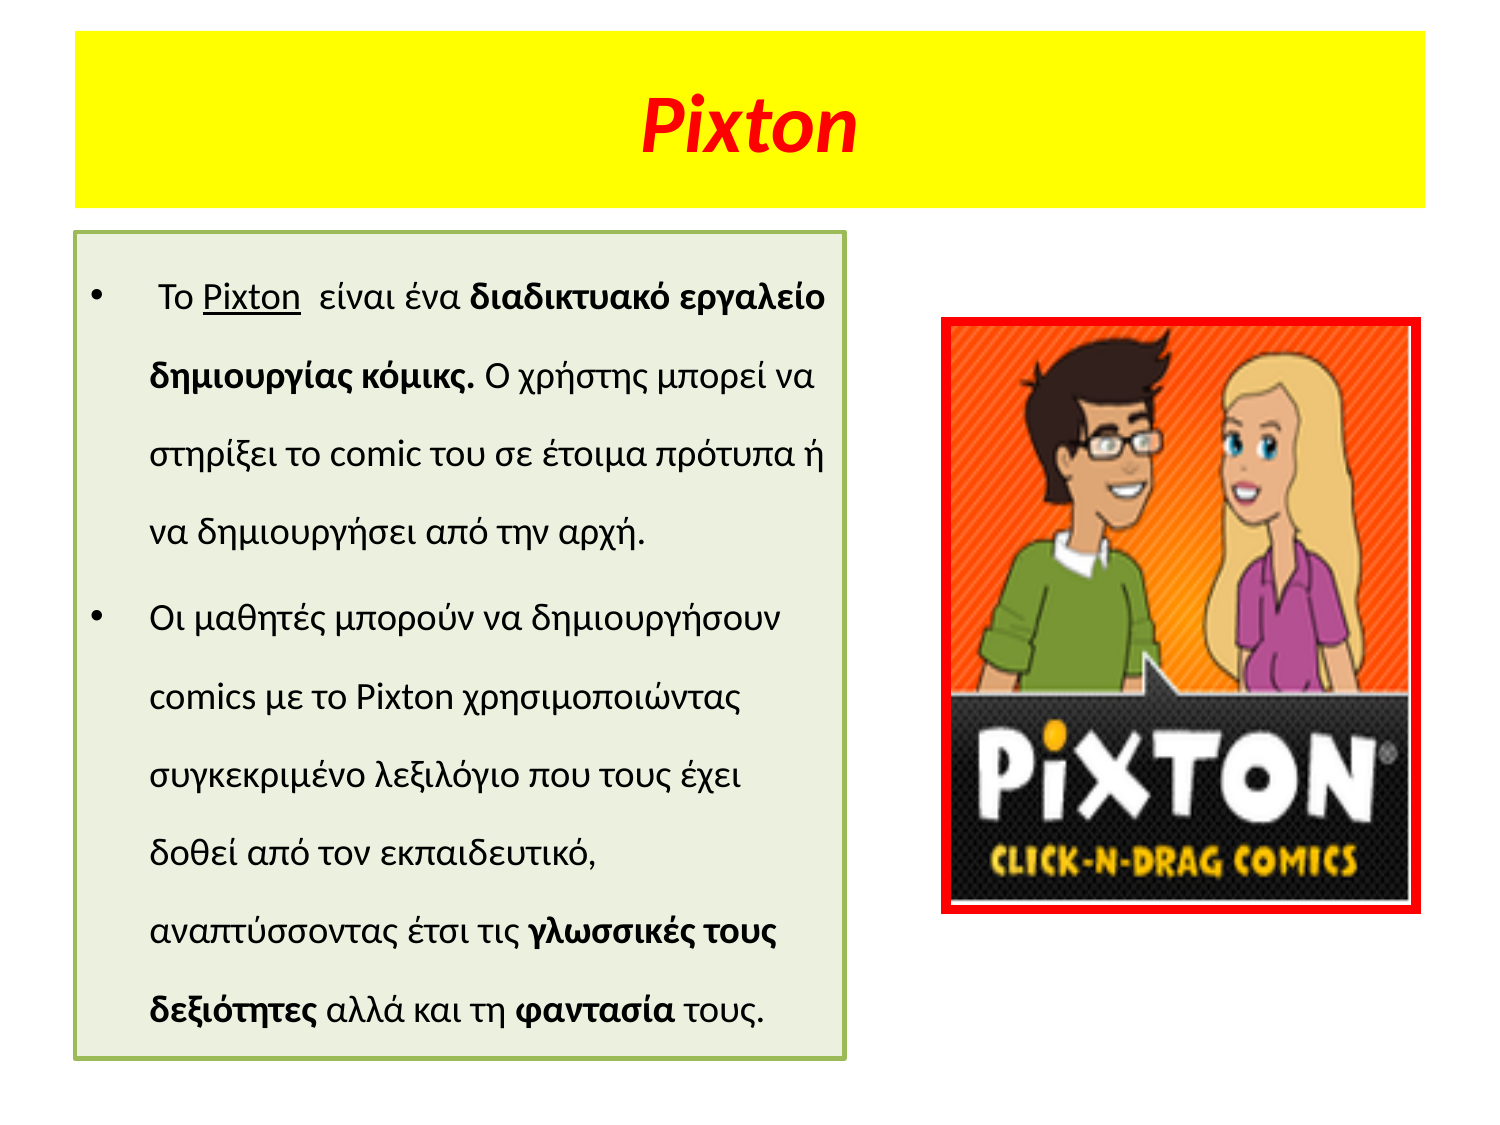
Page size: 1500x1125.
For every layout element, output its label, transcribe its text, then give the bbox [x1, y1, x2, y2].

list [950, 326, 1412, 906]
title Pixton [75, 30, 1425, 209]
list Το Pixton είναι ένα διαδικτυακό εργαλείο δημιουργίας κόμικς. Ο χρήστης μπορεί να στηρίξει το comic του σε έτοιμα πρότυπα ή να δημιουργήσει από την αρχή. Οι μαθητές μπορούν να δημιουργήσουν comics με το Pixton χρησιμοποιώντας συγκεκριμένο λεξιλόγιο που τους έχει δοθεί από τον εκπαιδευτικό, αναπτύσσοντας έτσι τις γλωσσικές τους δεξιότητες αλλά και τη φαντασία τους. [73, 230, 847, 1061]
